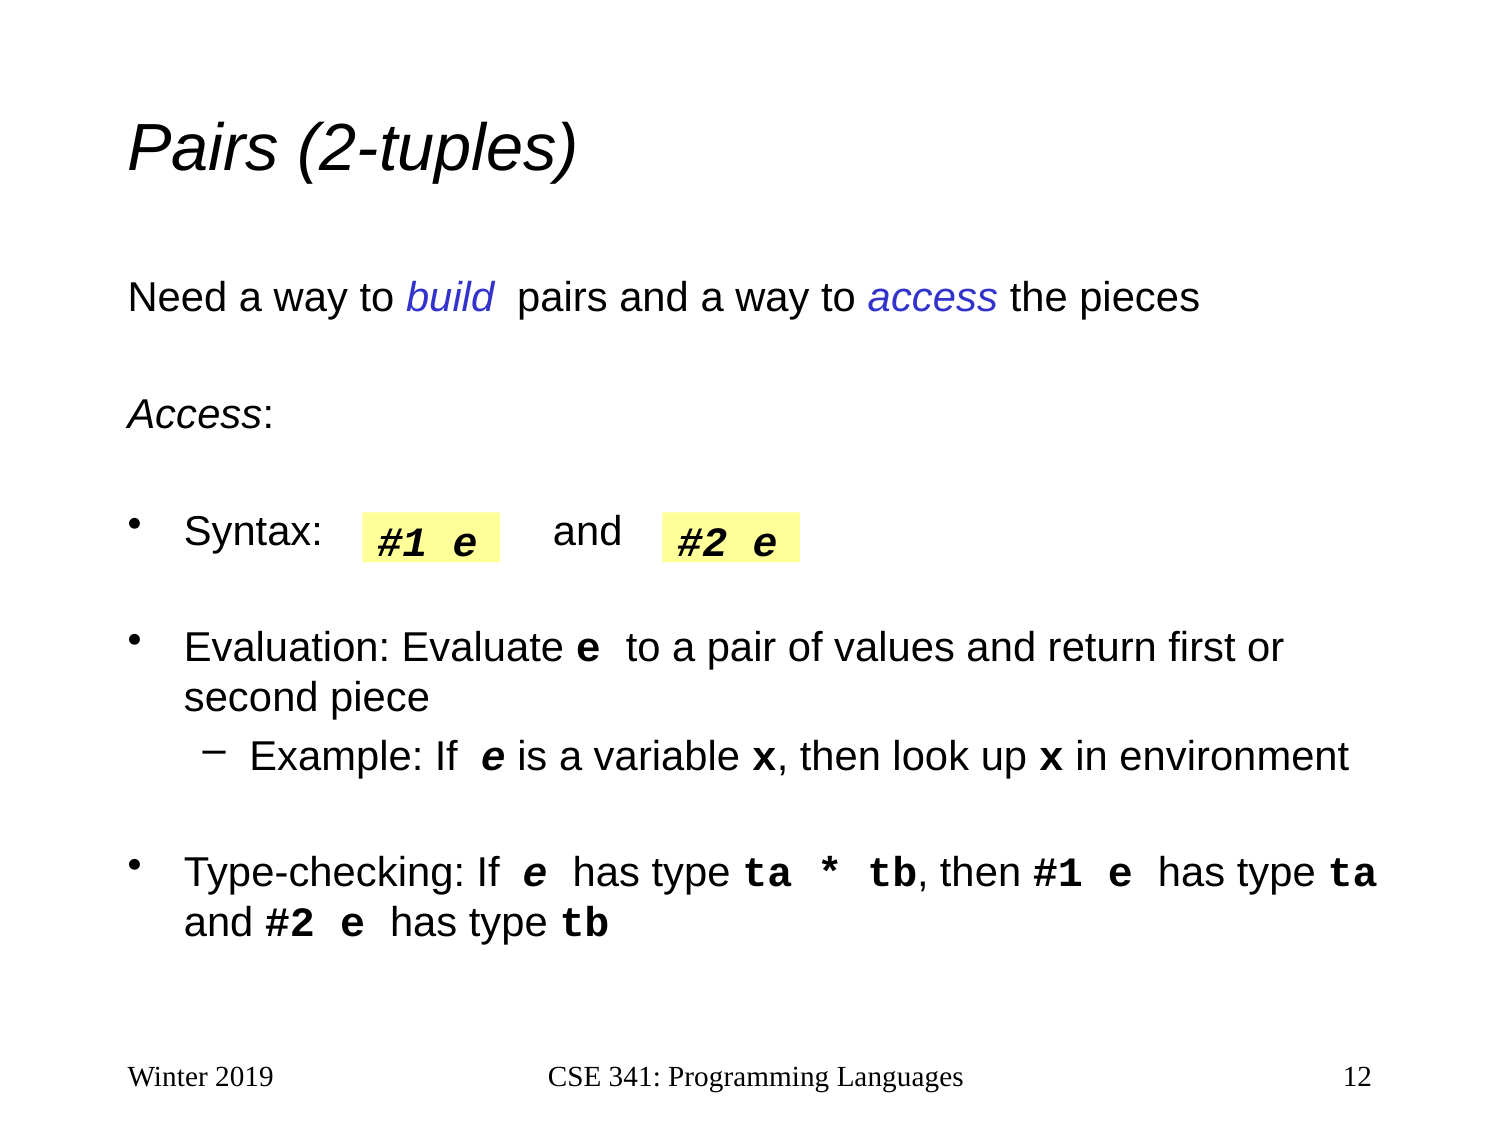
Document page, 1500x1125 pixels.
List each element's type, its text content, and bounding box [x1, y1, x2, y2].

title Pairs (2-tuples) [112, 49, 1388, 238]
slide_number Winter 2019 [112, 1049, 426, 1125]
text_box #1 e [362, 512, 500, 563]
text_box #2 e [662, 512, 800, 563]
list Need a way to build pairs and a way to access the pieces Access: Syntax: and Evaluation: Evaluate e to a pair of values and return first or second piece Example: If e is a variable x, then look up x in environment Type-checking: If e has type ta * tb, then #1 e has type ta and #2 e has type tb [112, 262, 1413, 1001]
footer CSE 341: Programming Languages [474, 1049, 1038, 1125]
slide_number 12 [1074, 1049, 1388, 1125]
